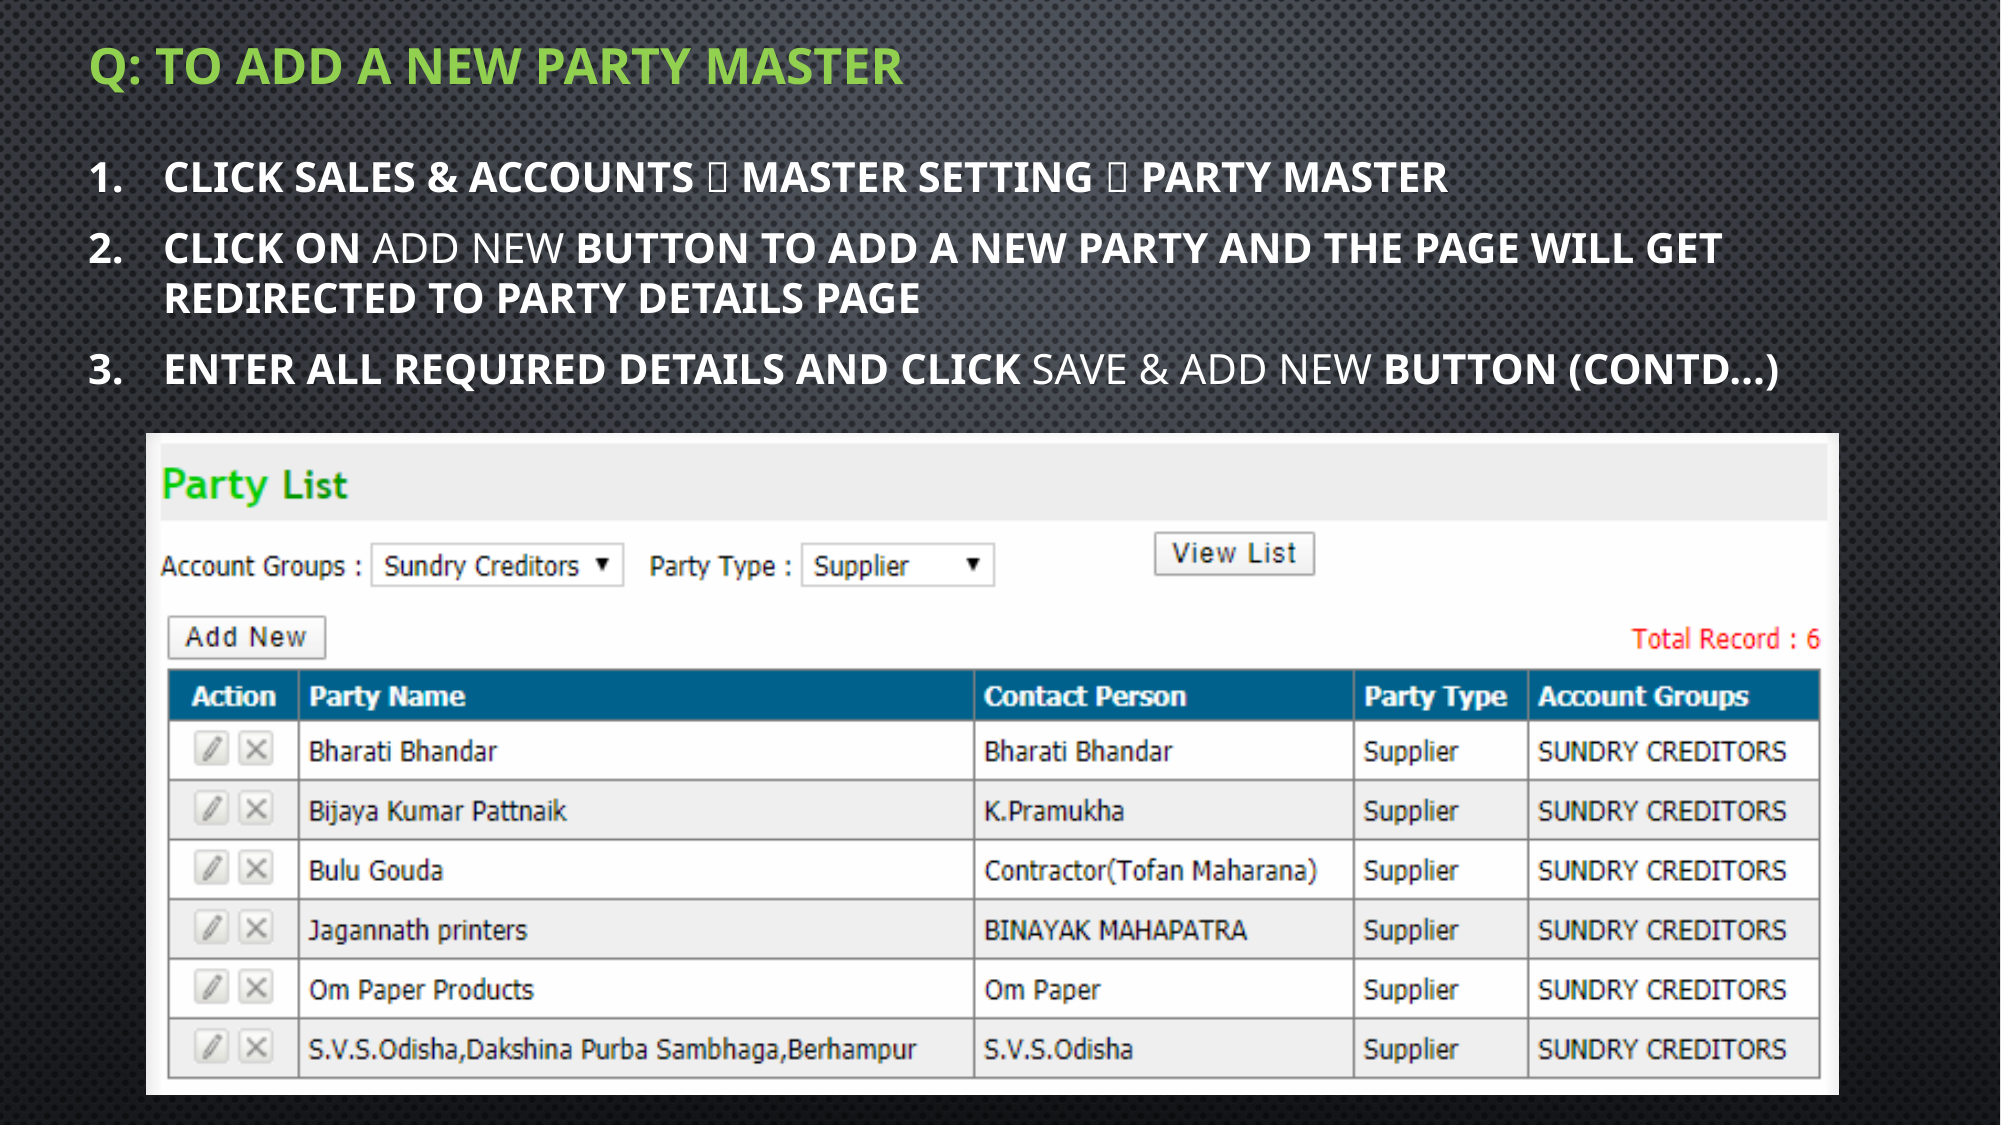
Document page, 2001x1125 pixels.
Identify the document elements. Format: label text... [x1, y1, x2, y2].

picture [146, 432, 1839, 1095]
list Click Sales & Accounts  Master setting  Party Master Click on Add New button to add a new party and the page will get redirected to party details page Enter all required details and click save & add new button (contd…) [73, 84, 1912, 460]
title Q: to add a new Party master [73, 0, 1699, 84]
